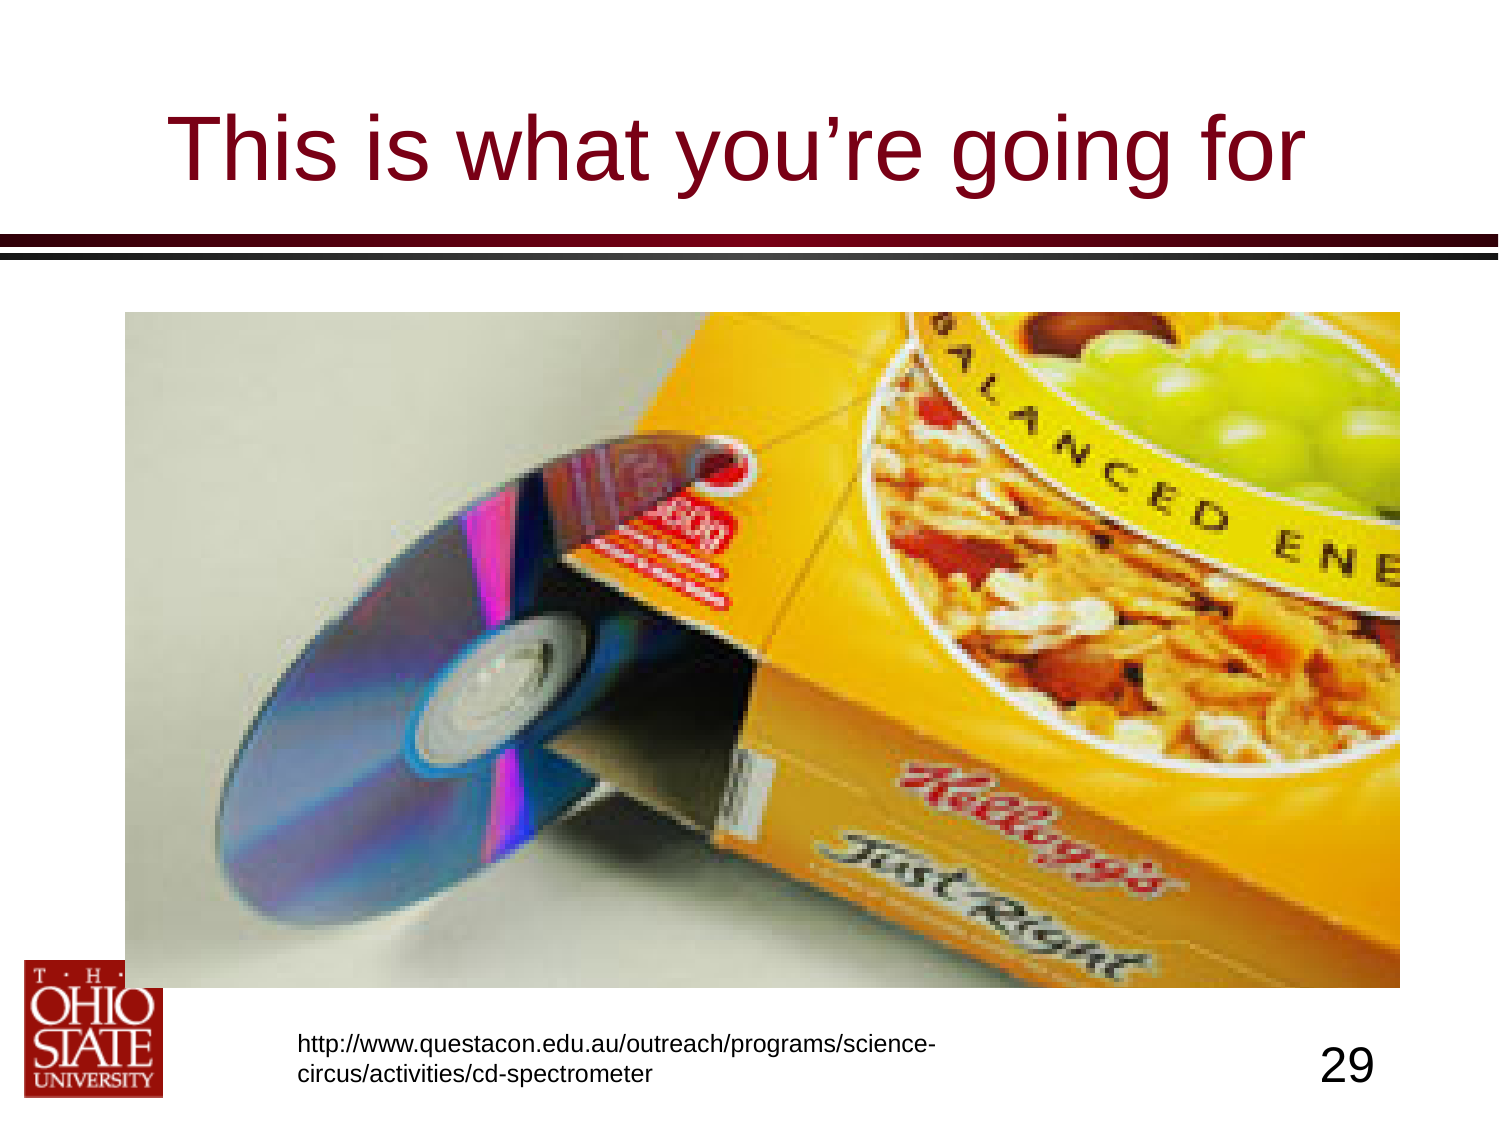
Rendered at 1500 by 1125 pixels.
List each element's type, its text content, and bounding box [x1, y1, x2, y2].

title This is what you’re going for [99, 49, 1376, 238]
picture [24, 960, 163, 1098]
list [124, 312, 1401, 988]
text_box http://www.questacon.edu.au/outreach/programs/science-circus/activities/cd-spectrometer [282, 1020, 1033, 1095]
